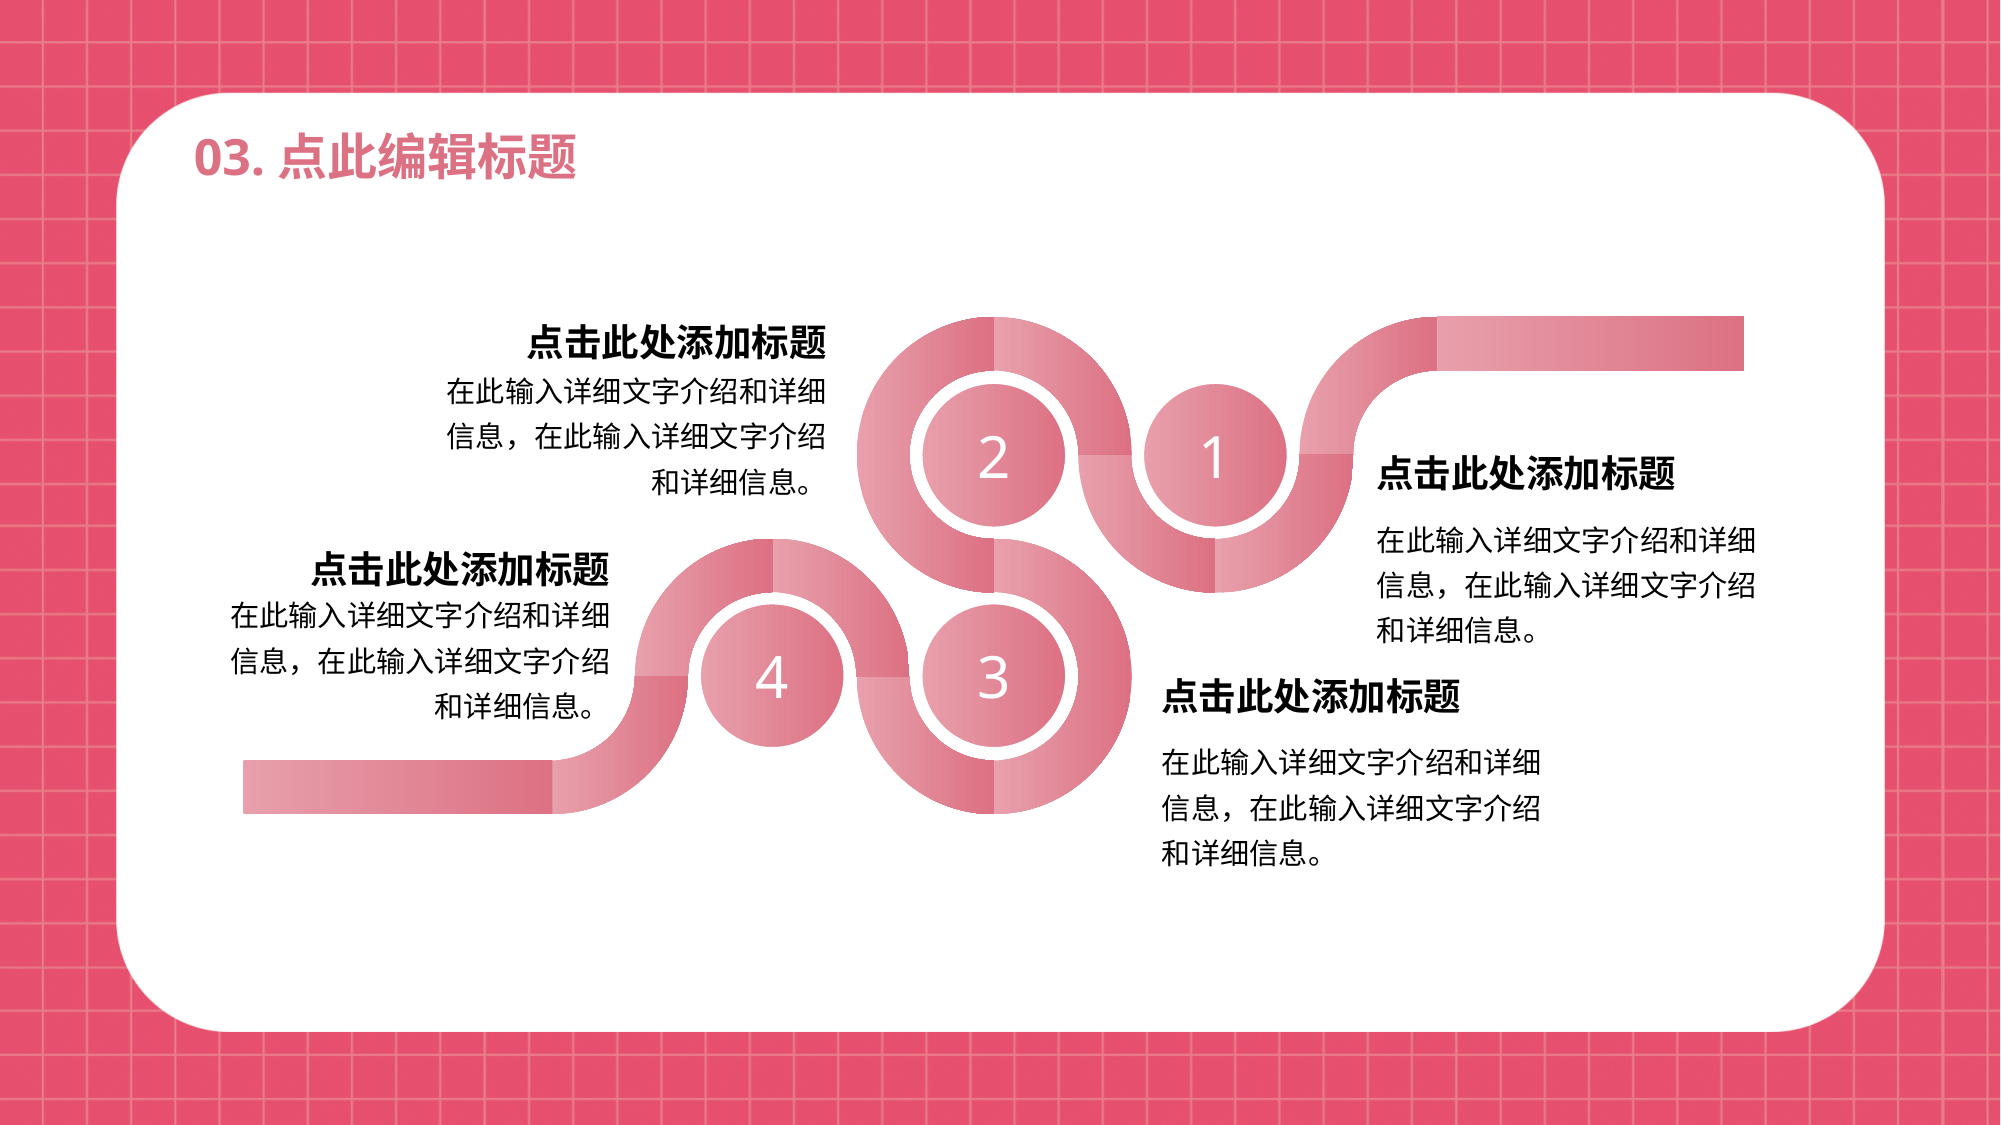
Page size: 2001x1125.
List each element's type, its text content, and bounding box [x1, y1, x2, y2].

text_box [550, 675, 688, 815]
text_box [856, 454, 993, 593]
text_box 点击此处添加标题 [1365, 422, 1753, 501]
text_box [243, 760, 553, 814]
text_box 点击此处添加标题 [1150, 644, 1538, 724]
text_box 在此输入详细文字介绍和详细信息，在此输入详细文字介绍和详细信息。 [1150, 728, 1579, 876]
text_box [634, 538, 774, 675]
text_box 在此输入详细文字介绍和详细信息，在此输入详细文字介绍和详细信息。 [1365, 505, 1794, 654]
text_box [1299, 316, 1436, 454]
text_box 在此输入详细文字介绍和详细信息，在此输入详细文字介绍和详细信息。 [410, 356, 838, 505]
text_box [994, 316, 1132, 455]
text_box [774, 538, 910, 677]
text_box 在此输入详细文字介绍和详细信息，在此输入详细文字介绍和详细信息。 [193, 581, 622, 729]
text_box 3 [920, 602, 1068, 750]
text_box [1078, 455, 1216, 593]
text_box 2 [920, 381, 1068, 529]
text_box [993, 538, 1132, 675]
text_box 1 [1141, 381, 1290, 529]
text_box 点击此处添加标题 [427, 290, 838, 356]
text_box 点击此处添加标题 [227, 518, 622, 581]
picture [0, 0, 2001, 1125]
text_box [1436, 316, 1744, 371]
text_box 4 [698, 602, 846, 750]
text_box 03.点此编辑标题 [179, 117, 678, 193]
text_box [1216, 454, 1354, 593]
text_box [994, 675, 1132, 815]
text_box [856, 316, 994, 454]
text_box [856, 677, 994, 815]
